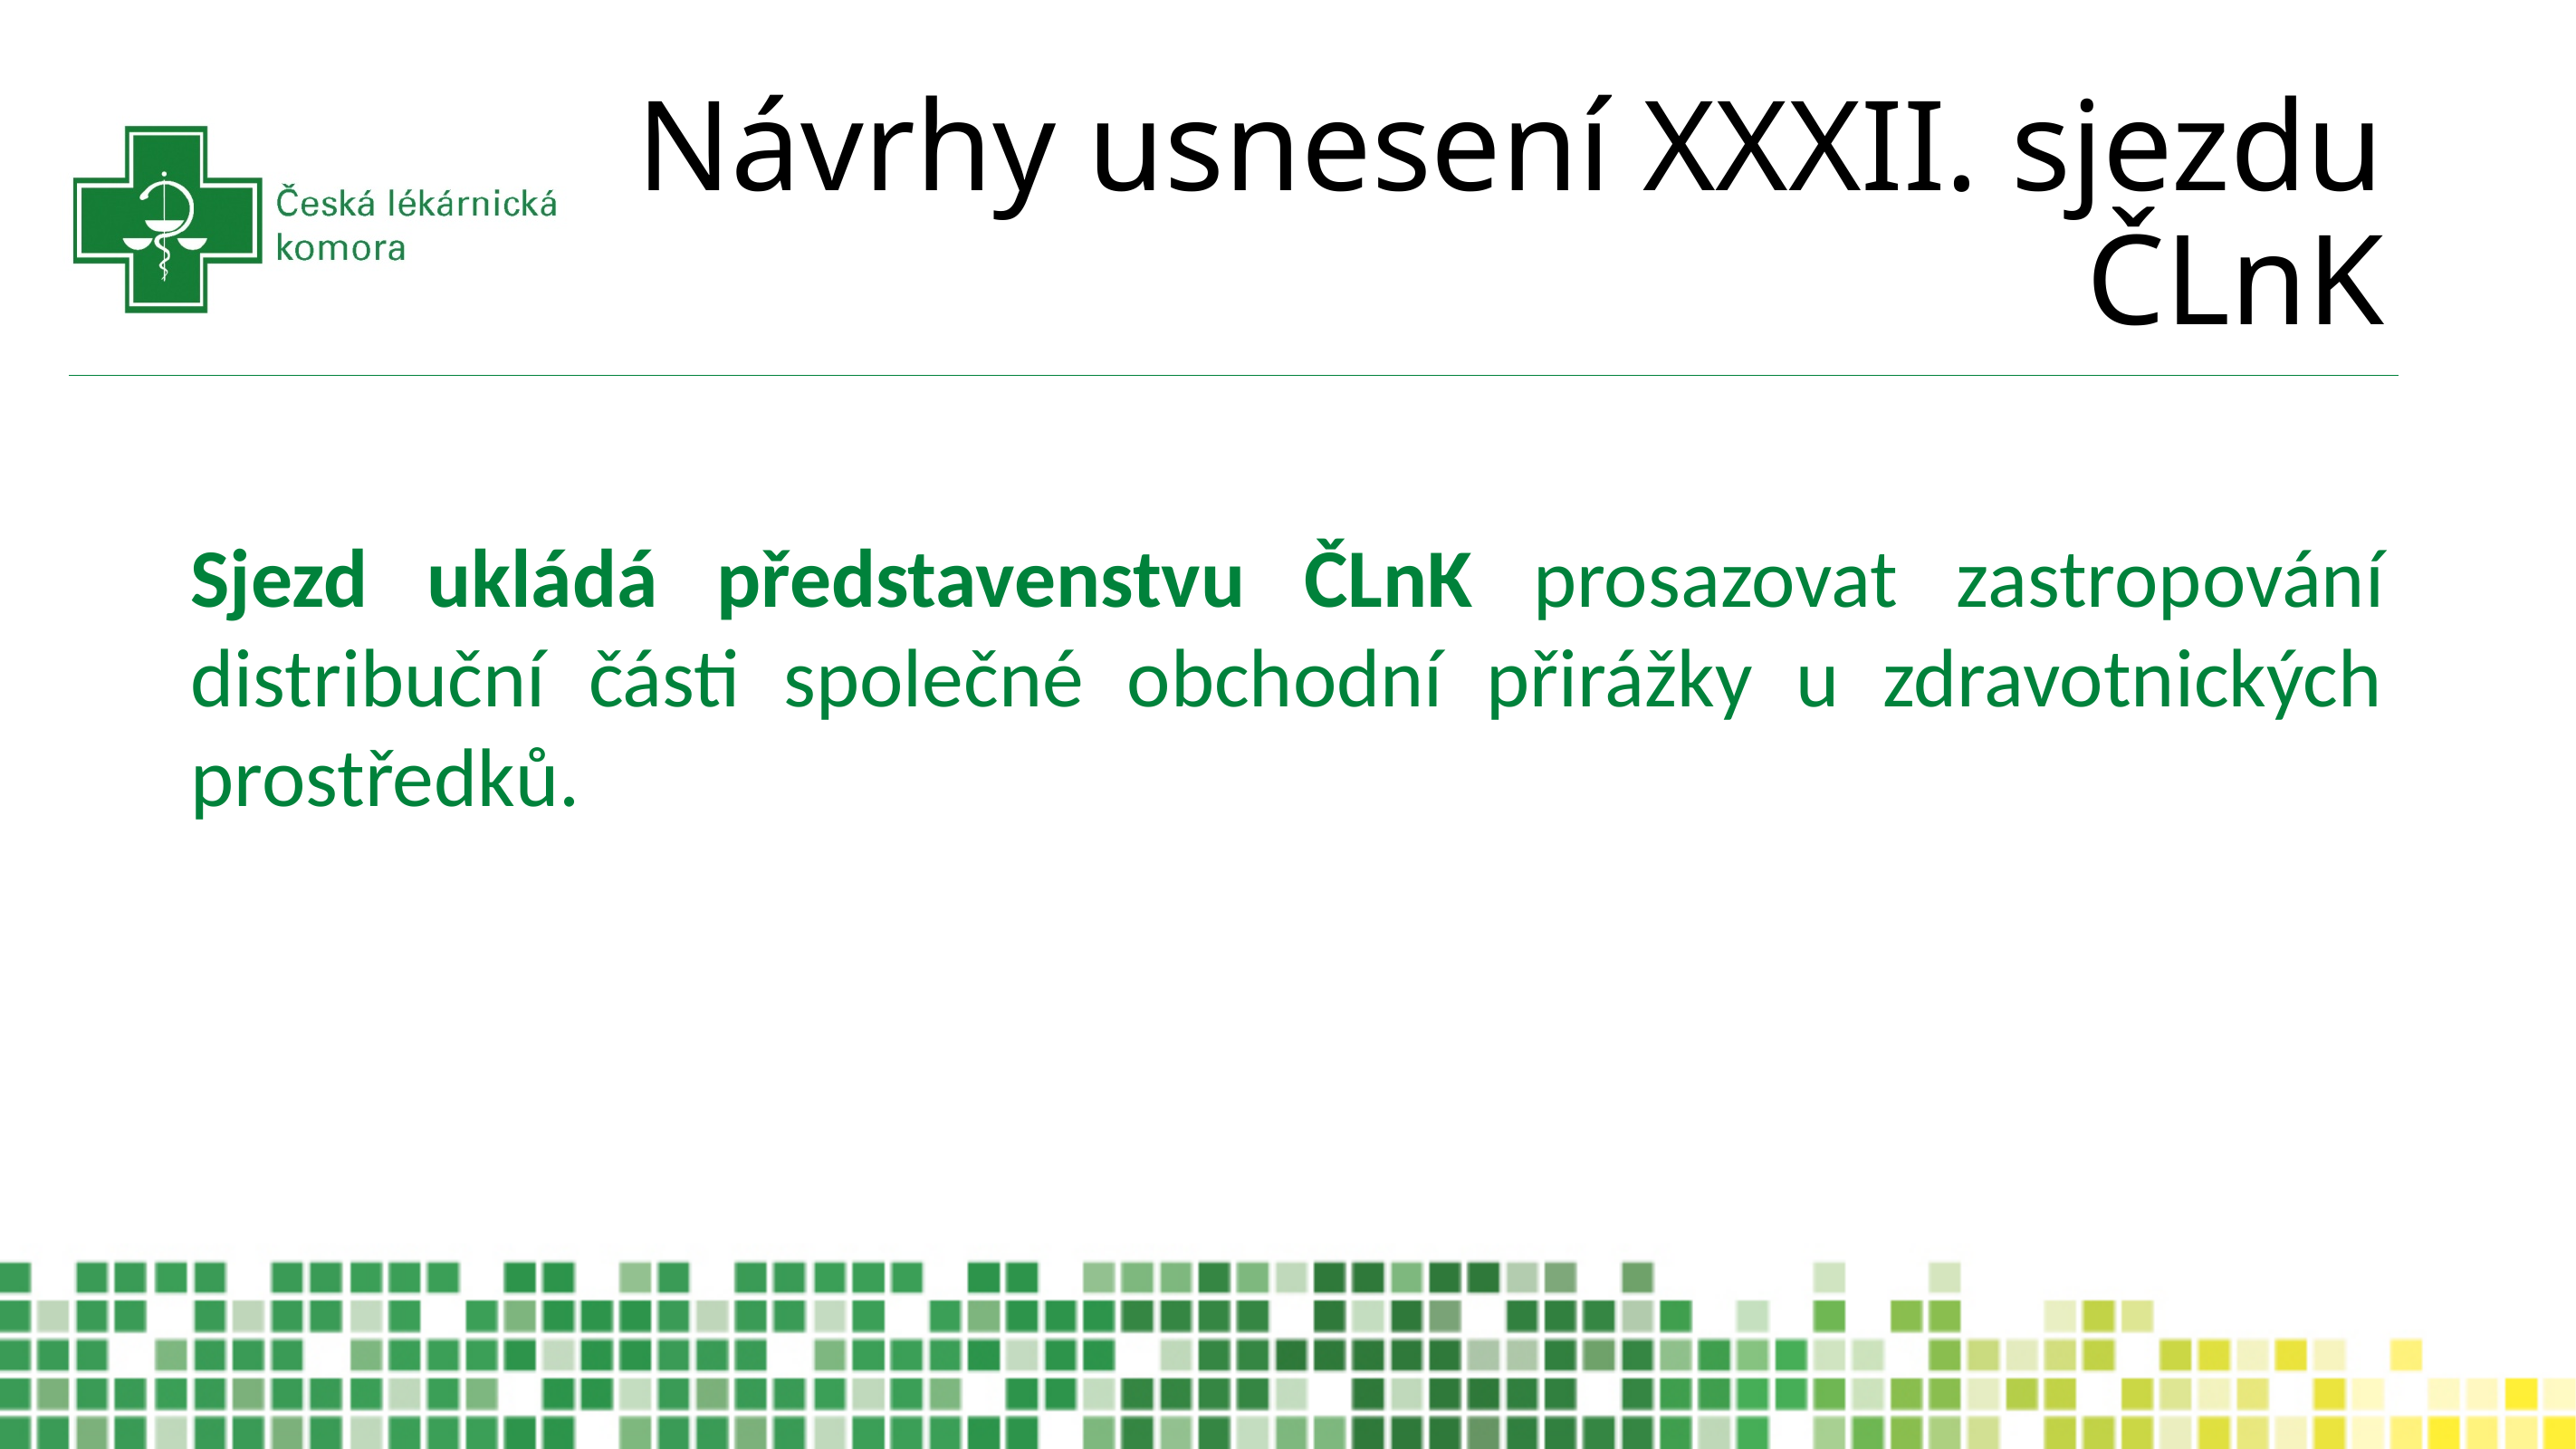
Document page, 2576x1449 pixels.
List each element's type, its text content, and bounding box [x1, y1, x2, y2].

title Návrhy usnesení XXXII. sjezdu ČLnK [595, 77, 2399, 358]
picture [0, 0, 2576, 1449]
list Sjezd ukládá představenstvu ČLnK prosazovat zastropování distribuční části společné obchodní přirážky u zdravotnických prostředků. [177, 390, 2399, 1195]
